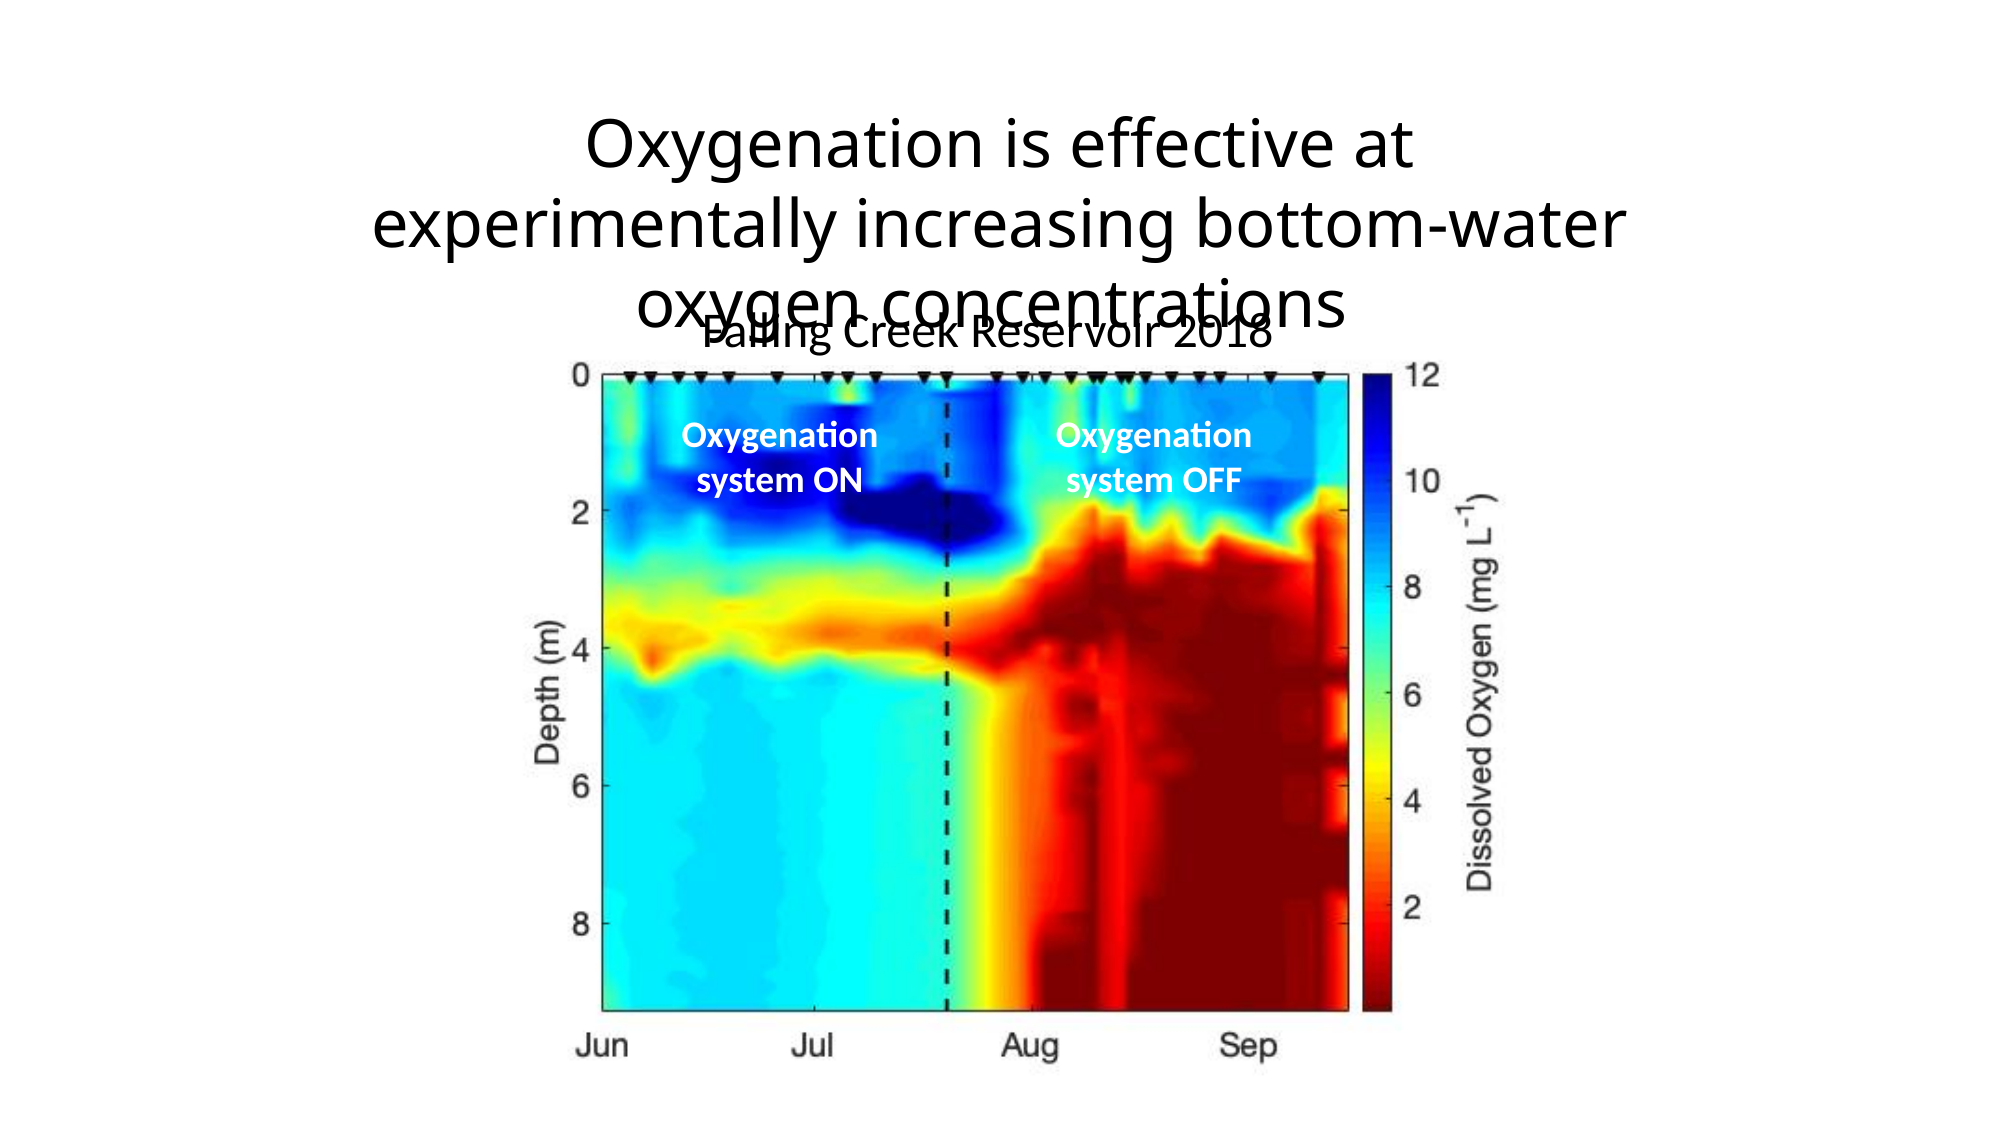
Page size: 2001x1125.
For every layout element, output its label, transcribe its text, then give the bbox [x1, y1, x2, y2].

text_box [479, 290, 1521, 1098]
text_box Oxygenation is effective at experimentally increasing bottom-water oxygen concentrations [329, 93, 1671, 349]
